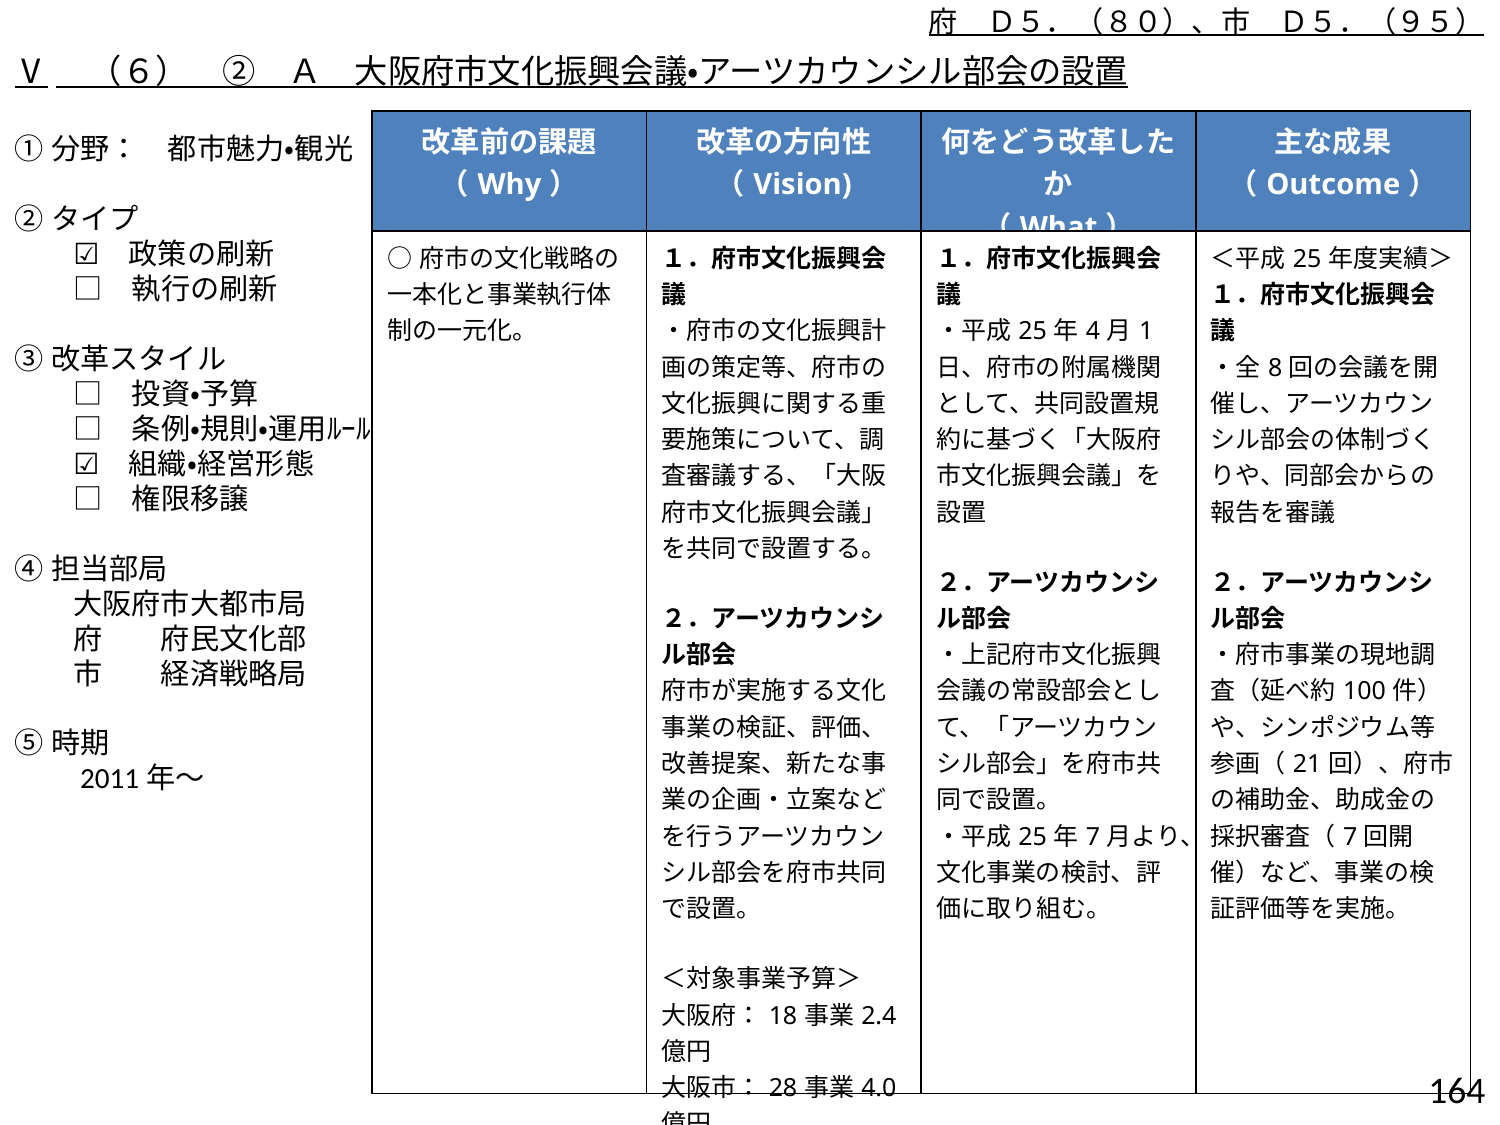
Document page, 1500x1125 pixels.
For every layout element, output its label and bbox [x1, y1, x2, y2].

table_cell [1197, 232, 1470, 1093]
table_header [647, 112, 920, 230]
table_header [922, 112, 1195, 230]
table_cell [373, 232, 646, 1093]
text_box [1387, 1058, 1500, 1119]
table_cell [647, 232, 920, 1093]
table_cell [922, 232, 1195, 1093]
text_box [0, 0, 1500, 98]
table_header [373, 112, 646, 230]
table_header [1197, 112, 1470, 230]
text_box [0, 123, 371, 803]
